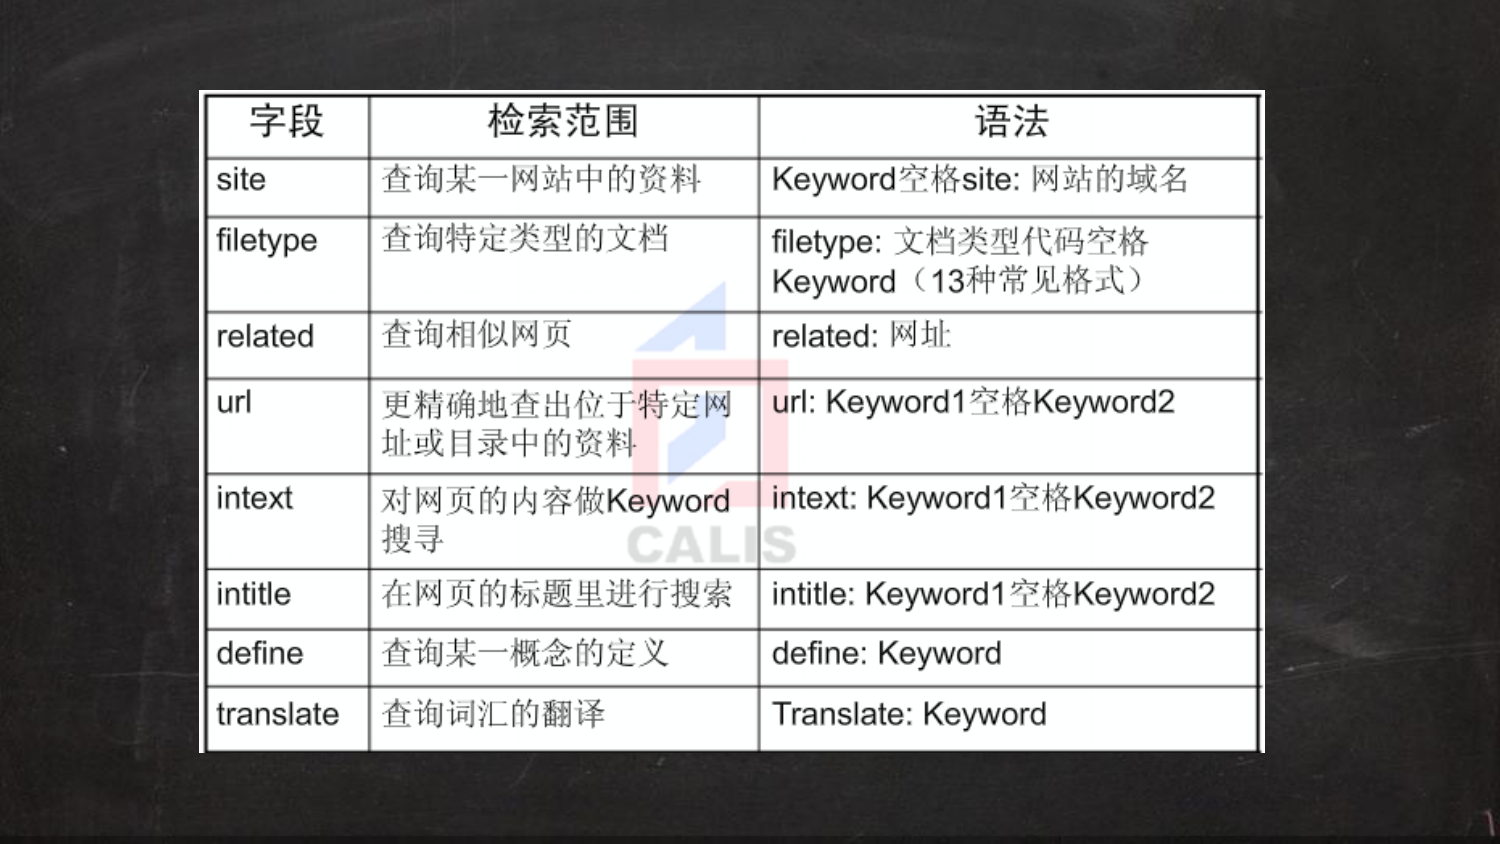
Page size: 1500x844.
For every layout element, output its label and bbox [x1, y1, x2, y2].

list [199, 90, 1265, 753]
picture [0, 0, 1500, 844]
